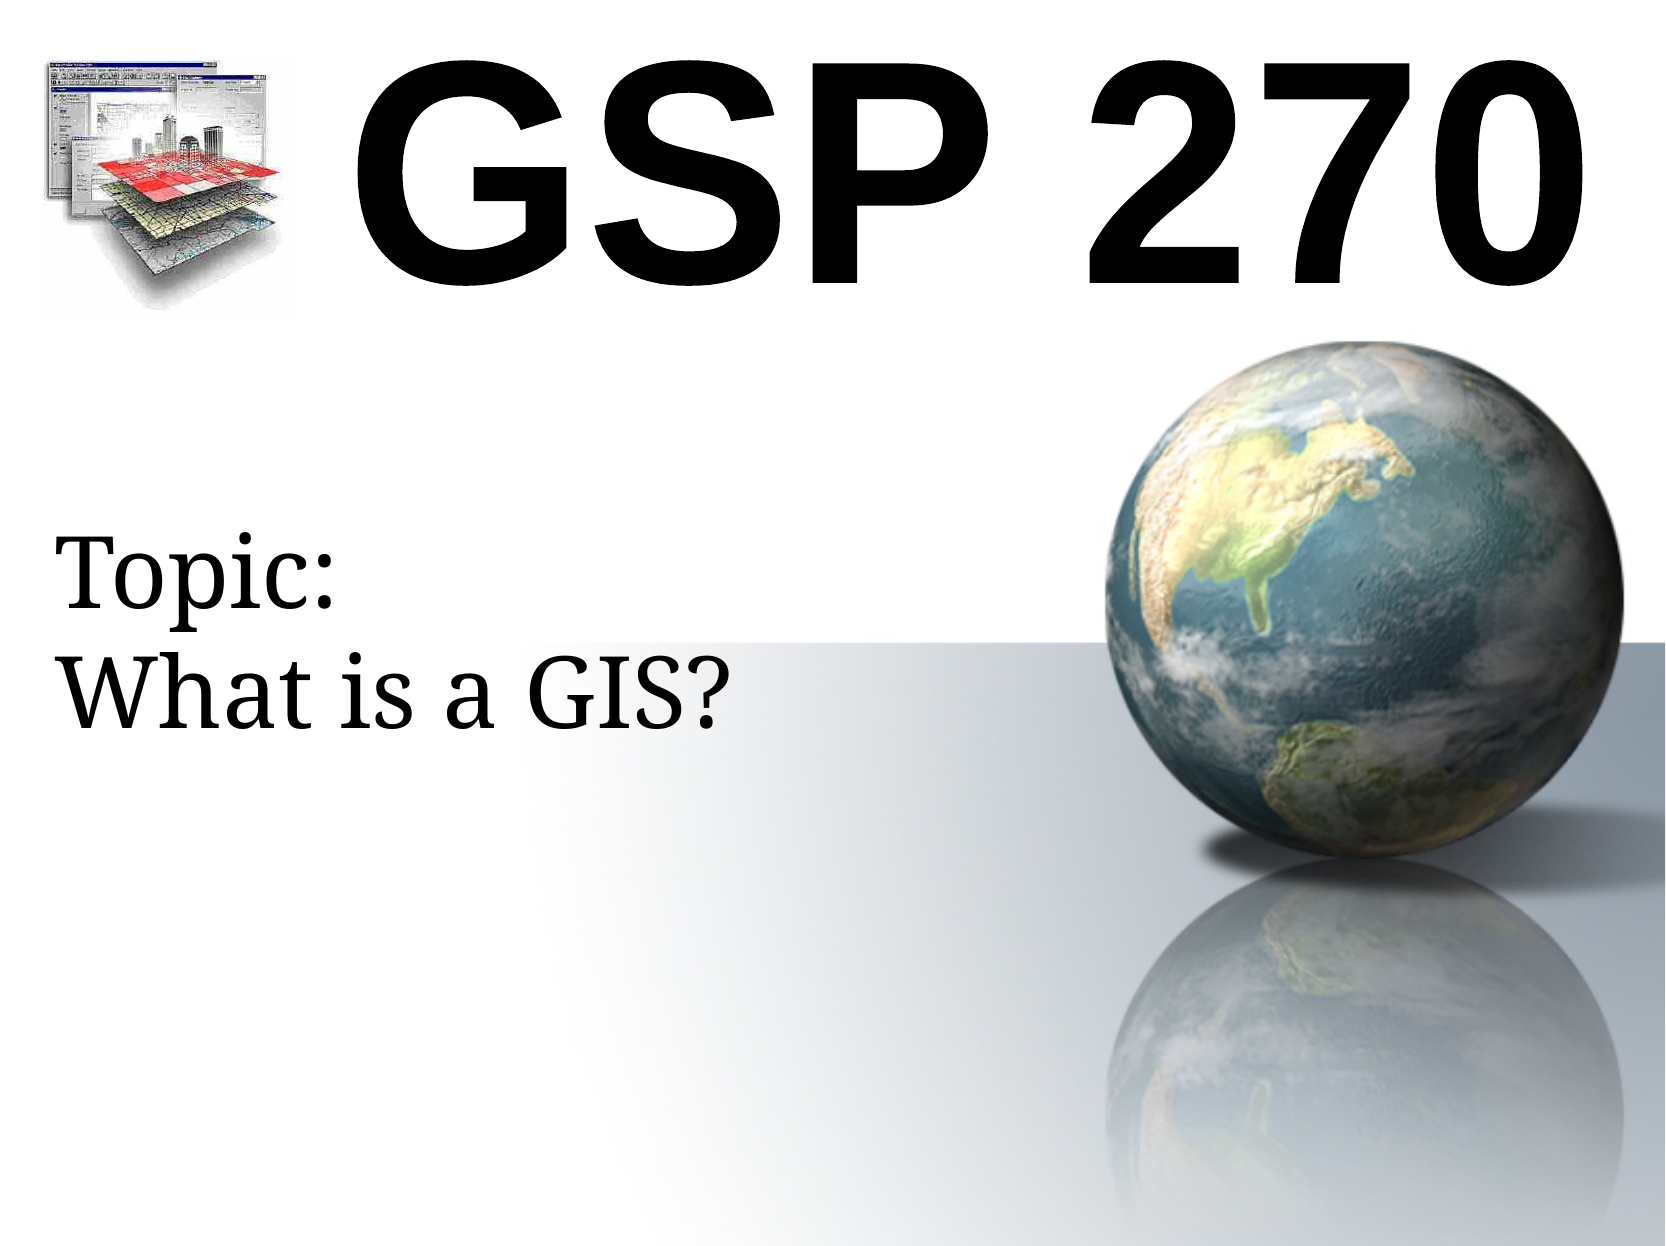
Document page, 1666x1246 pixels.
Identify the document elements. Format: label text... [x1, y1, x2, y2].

picture [0, 0, 1666, 1246]
subtitle Topic: What is a GIS? [37, 500, 1075, 1023]
